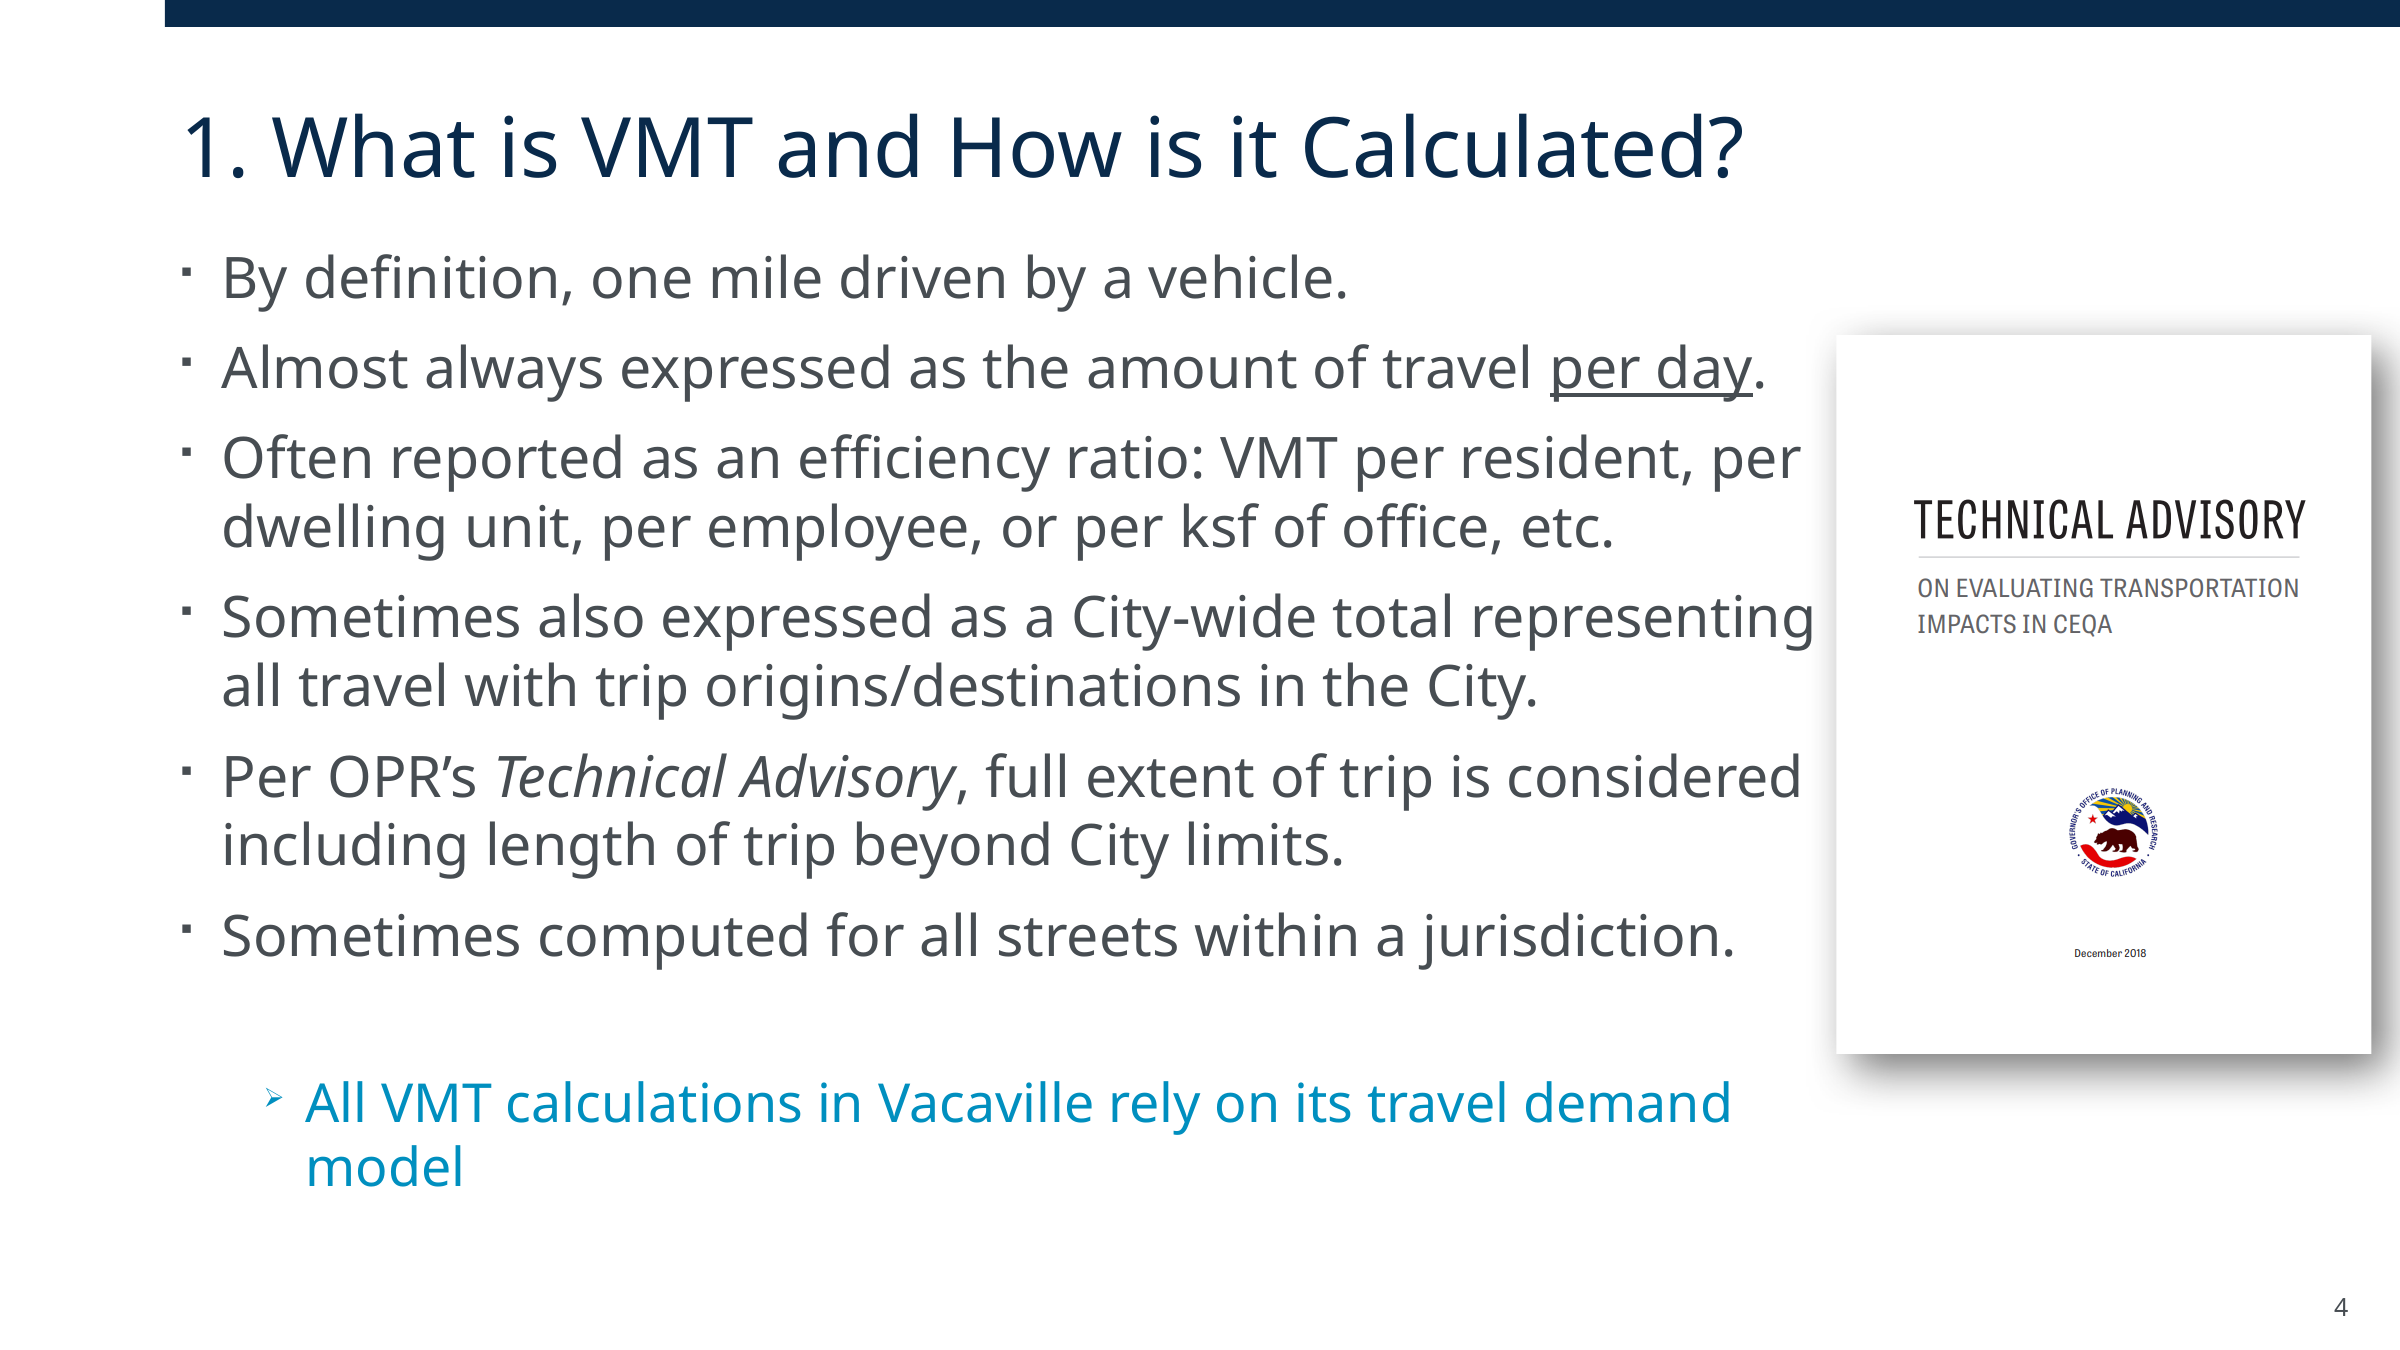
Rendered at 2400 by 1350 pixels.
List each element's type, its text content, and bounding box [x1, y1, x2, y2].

picture [1836, 335, 2372, 1054]
title 1. What is VMT and How is it Calculated? [165, 92, 2235, 209]
list By definition, one mile driven by a vehicle. Almost always expressed as the amount of travel per day. Often reported as an efficiency ratio: VMT per resident, per dwelling unit, per employee, or per ksf of office, etc. Sometimes also expressed as a City-wide total representing all travel with trip origins/destinations in the City. Per OPR’s Technical Advisory, full extent of trip is considered including length of trip beyond City limits. Sometimes computed for all streets within a jurisdiction. All VMT calculations in Vacaville rely on its travel demand model [165, 233, 1837, 1258]
